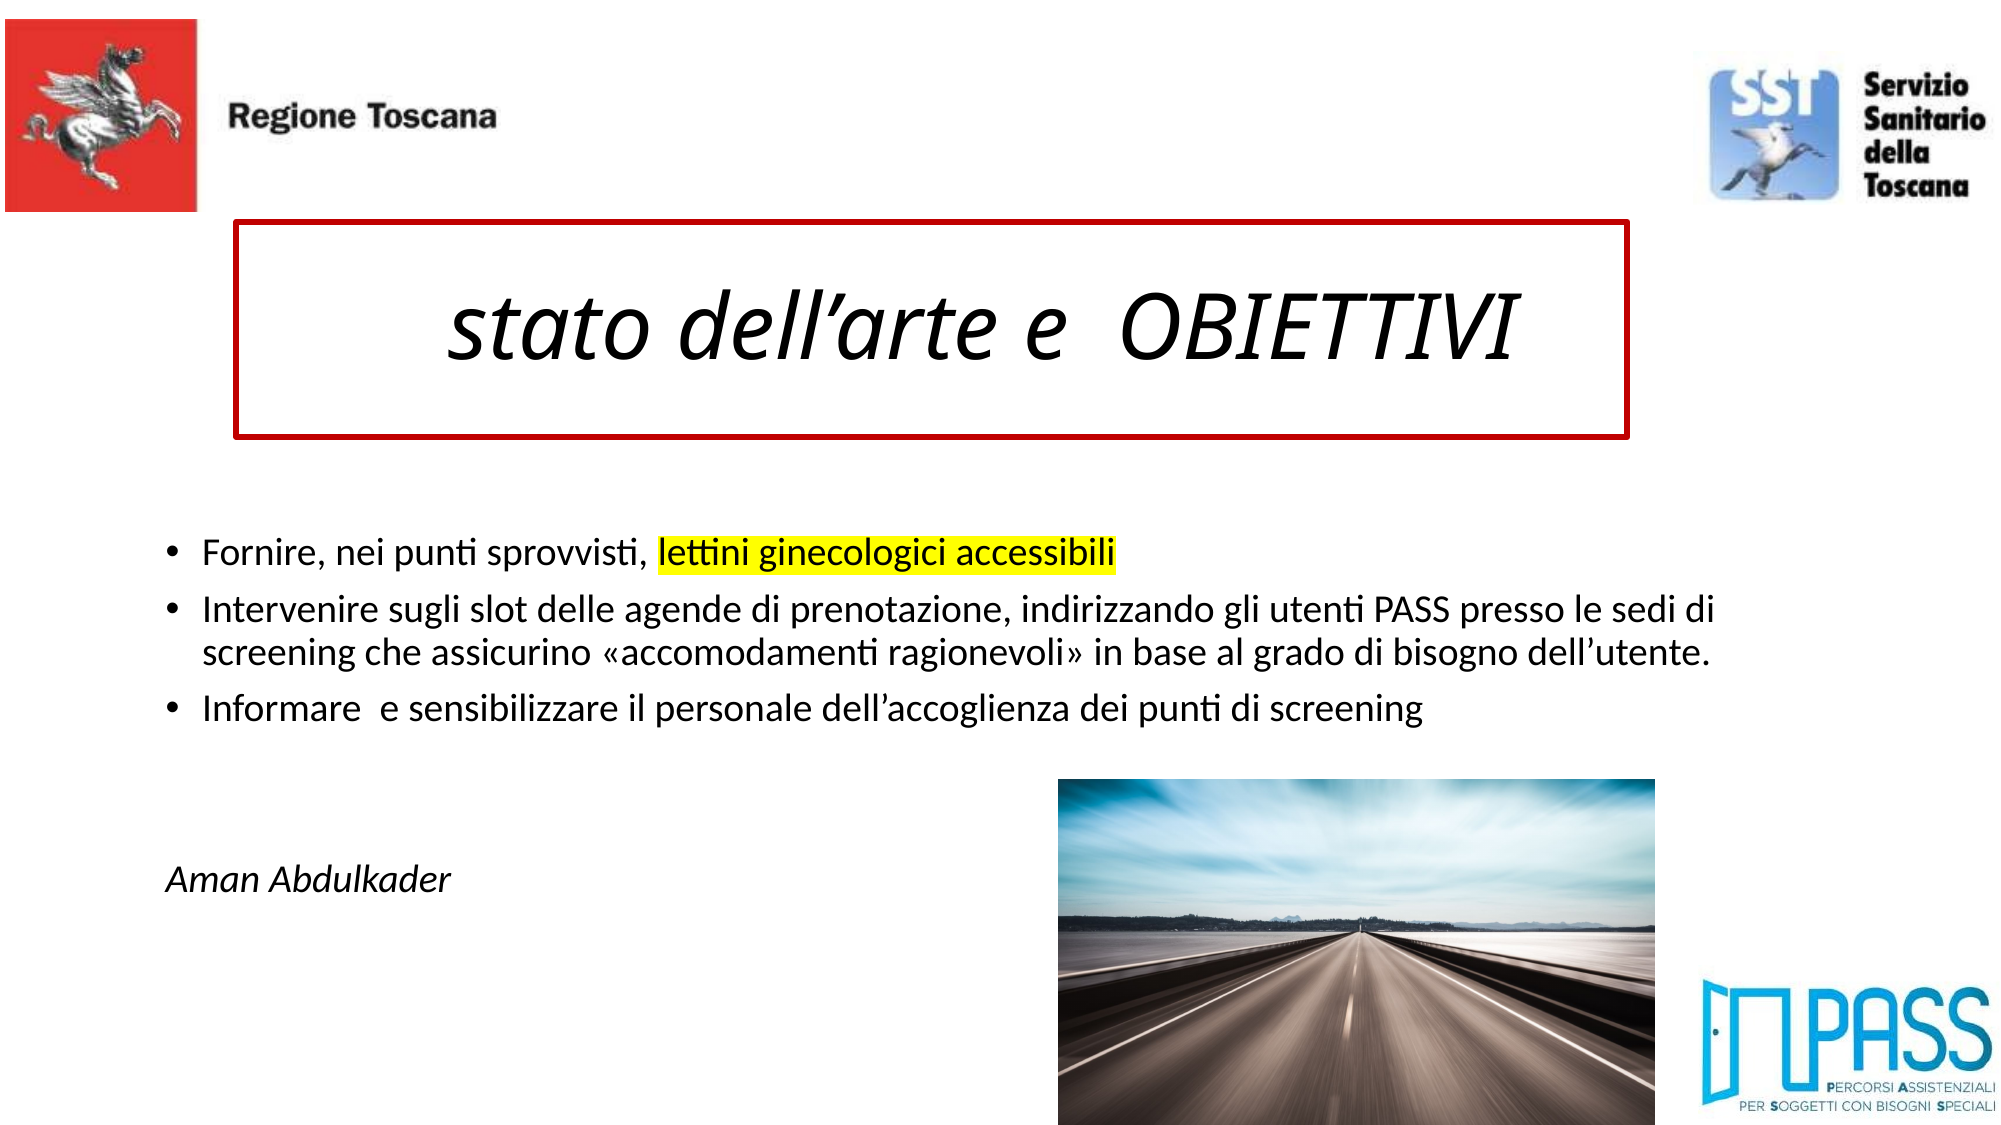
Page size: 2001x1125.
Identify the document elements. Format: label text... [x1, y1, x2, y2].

picture [1693, 51, 1995, 205]
list Fornire, nei punti sprovvisti, lettini ginecologici accessibili Intervenire sugli slot delle agende di prenotazione, indirizzando gli utenti PASS presso le sedi di screening che assicurino «accomodamenti ragionevoli» in base al grado di bisogno dell’utente. Informare e sensibilizzare il personale dell’accoglienza dei punti di screening Aman Abdulkader [150, 462, 1776, 941]
picture [1058, 779, 1655, 1125]
picture [5, 19, 501, 212]
picture [1698, 965, 2000, 1119]
picture [1058, 779, 1078, 789]
title stato dell’arte e OBIETTIVI [236, 221, 1628, 437]
